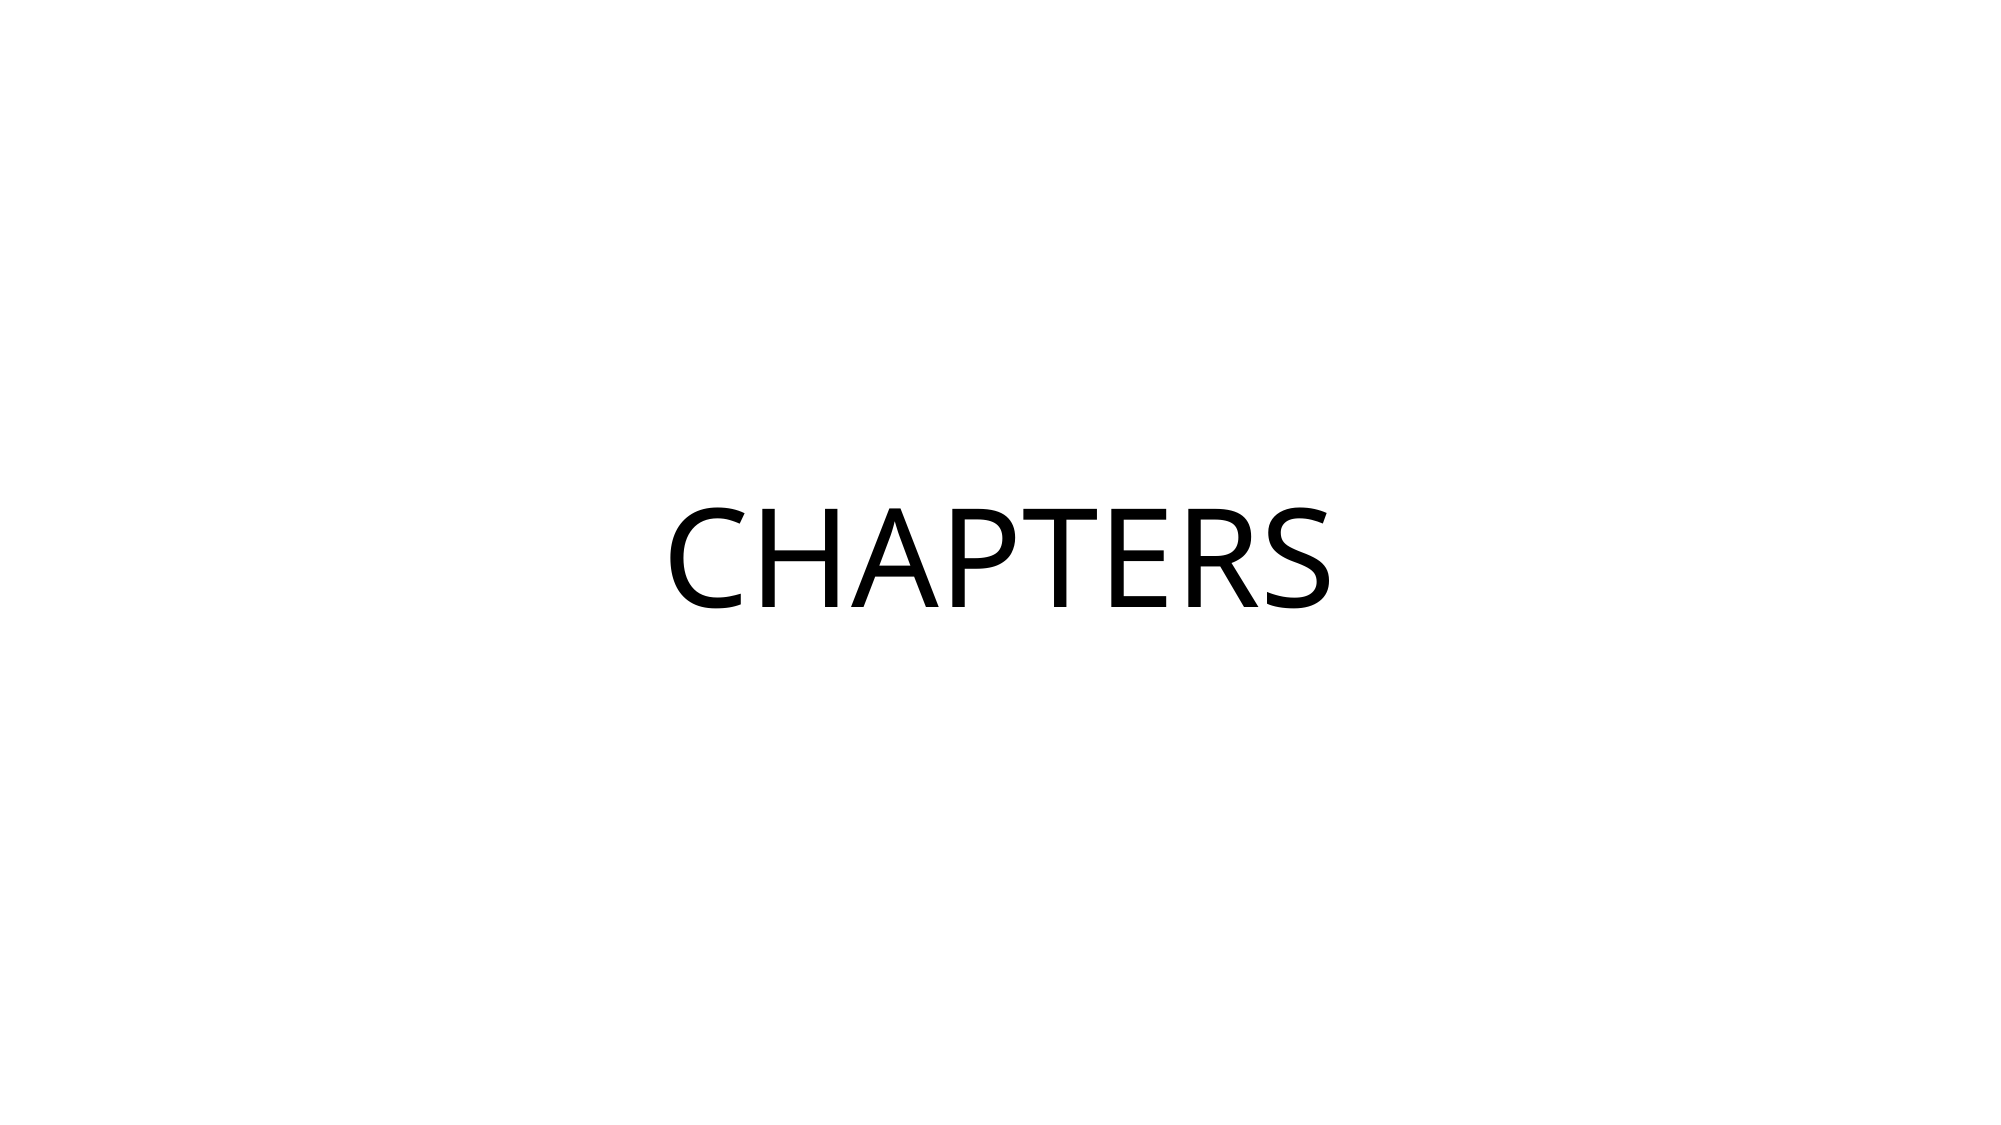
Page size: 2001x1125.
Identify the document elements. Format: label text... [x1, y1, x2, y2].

title CHAPTERS [137, 453, 1863, 672]
